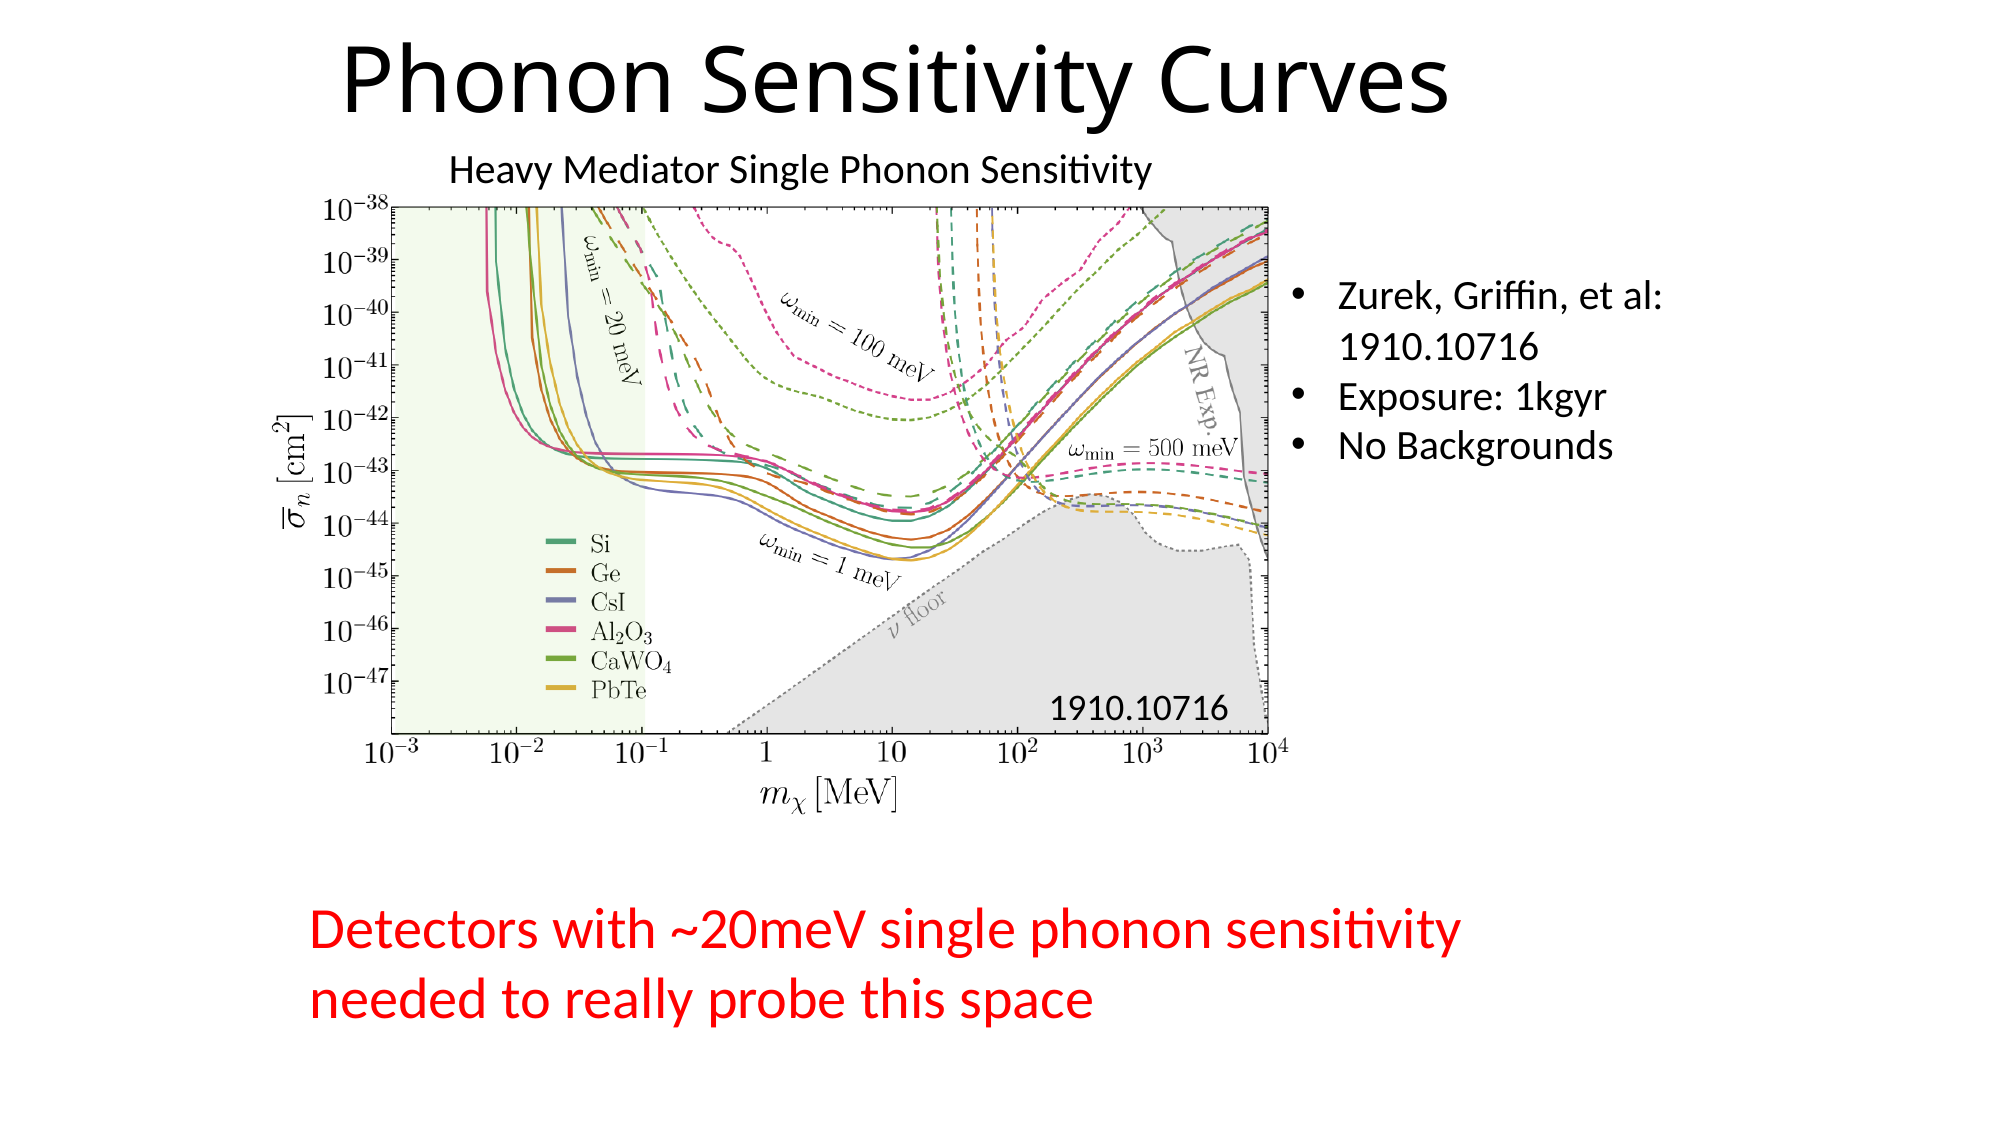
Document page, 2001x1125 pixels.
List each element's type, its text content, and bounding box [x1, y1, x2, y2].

title Phonon Sensitivity Curves [324, 0, 1675, 166]
picture [249, 172, 1301, 822]
text_box Zurek, Griffin, et al: 1910.10716 Exposure: 1kgyr No Backgrounds [1301, 210, 1720, 476]
text_box Detectors with ~20meV single phonon sensitivity needed to really probe this space [295, 883, 1622, 1038]
text_box Heavy Mediator Single Phonon Sensitivity [434, 134, 1178, 172]
